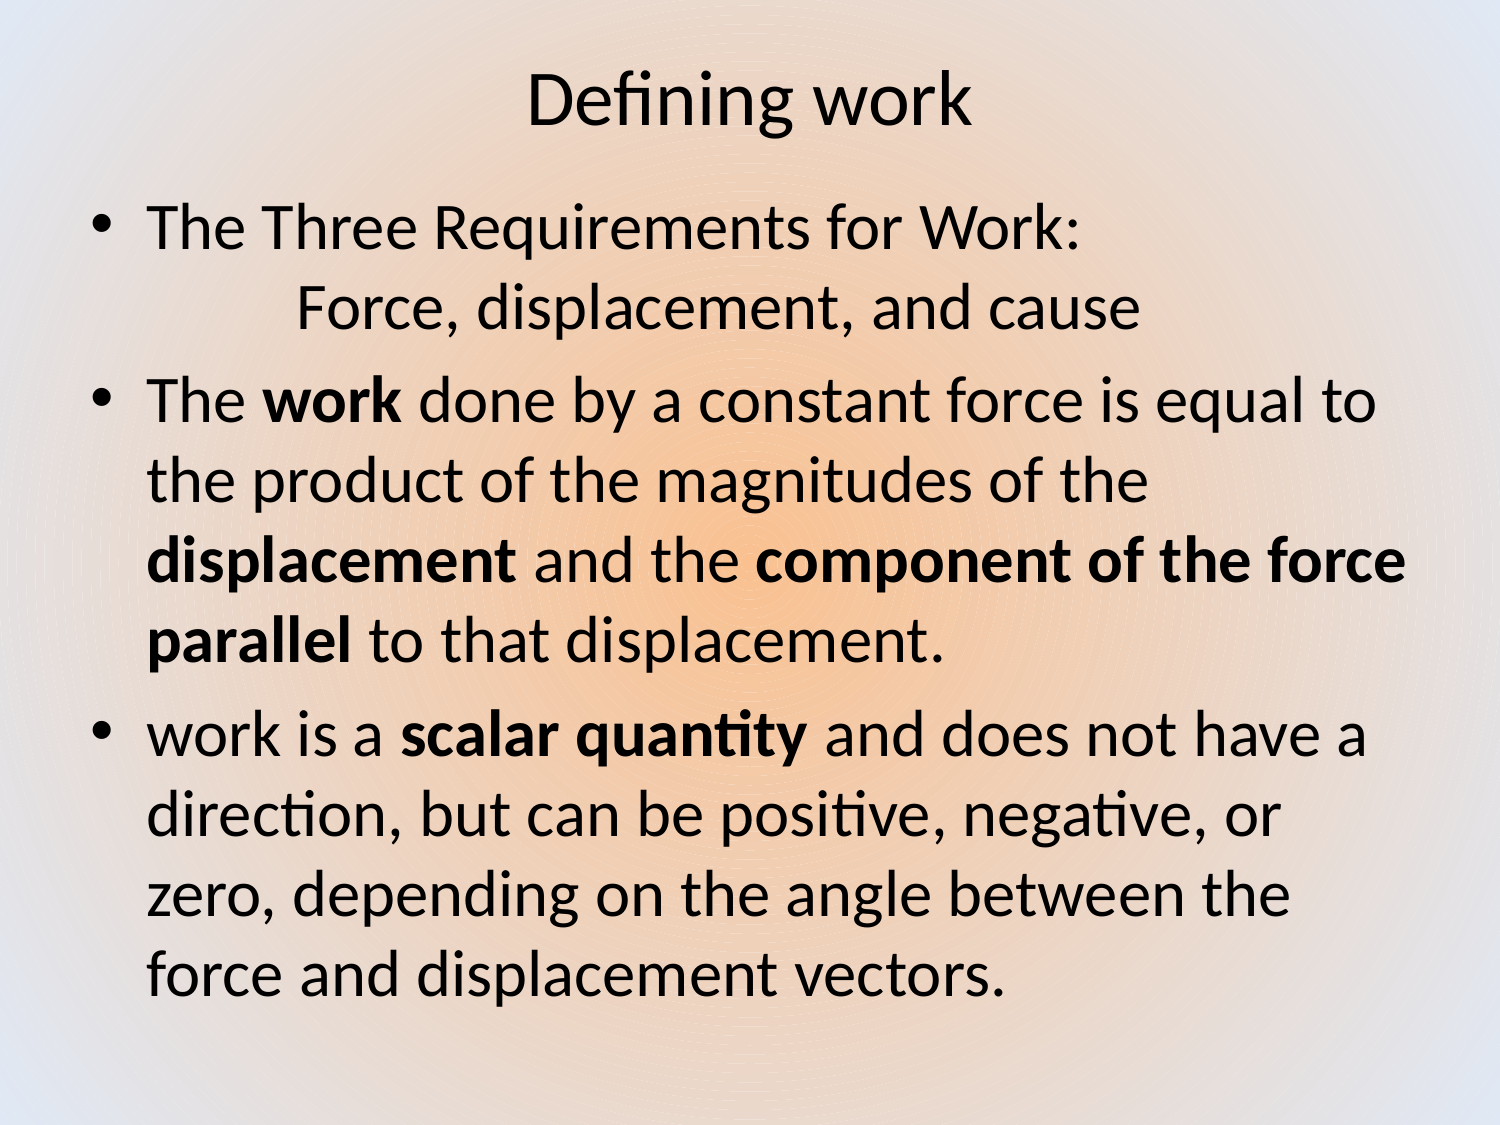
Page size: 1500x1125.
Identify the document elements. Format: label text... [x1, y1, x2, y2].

list The Three Requirements for Work: Force, displacement, and cause The work done by a constant force is equal to the product of the magnitudes of the displacement and the component of the force parallel to that displacement. work is a scalar quantity and does not have a direction, but can be positive, negative, or zero, depending on the angle between the force and displacement vectors. [75, 174, 1425, 1075]
title Defining work [75, 0, 1425, 174]
